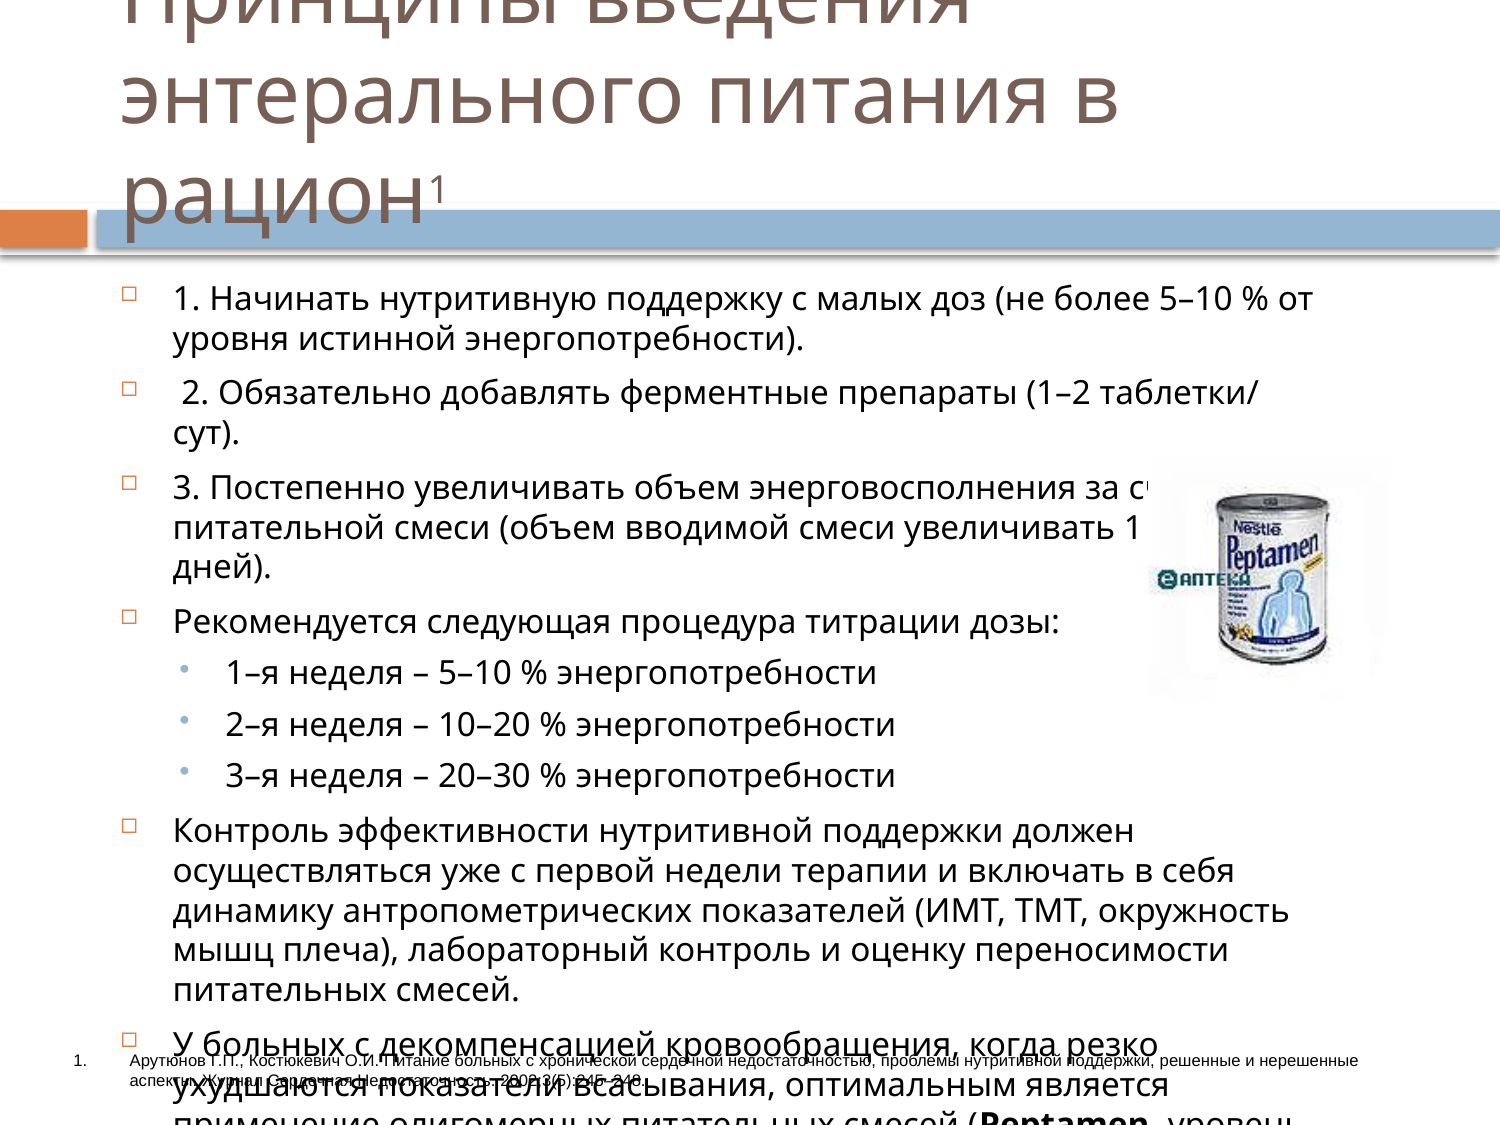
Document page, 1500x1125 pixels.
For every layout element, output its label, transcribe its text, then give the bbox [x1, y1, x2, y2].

picture [1148, 456, 1394, 703]
title Принципы введения энтерального питания в рацион1 [105, 58, 1444, 222]
text_box Арутюнов Г.П., Костюкевич О.И. Питание больных с хронической сердечной недостаточностью, проблемы нутритивной поддержки, решенные и нерешенные аспекты. Журнал Сердечная Недостаточность. 2002;3(5):245–248. [58, 1042, 1442, 1098]
list 1. Начинать нутритивную поддержку с малых доз (не более 5–10 % от уровня истинной энергопотребности). 2. Обязательно добавлять ферментные препараты (1–2 таблетки/ сут). 3. Постепенно увеличивать объем энерговосполнения за счет питательной смеси (объем вводимой смеси увеличивать 1 раз в 5–7 дней). Рекомендуется следующая процедура титрации дозы: 1–я неделя – 5–10 % энергопотребности 2–я неделя – 10–20 % энергопотребности 3–я неделя – 20–30 % энергопотребности Контроль эффективности нутритивной поддержки должен осуществляться уже с первой недели терапии и включать в себя динамику антропометрических показателей (ИМТ, ТМТ, окружность мышц плеча), лабораторный контроль и оценку переносимости питательных смесей. У больных с декомпенсацией кровообращения, когда резко ухудшаются показатели всасывания, оптимальным является применение олигомерных питательных смесей (Peptamen, уровень доказательности С) [105, 269, 1337, 1008]
